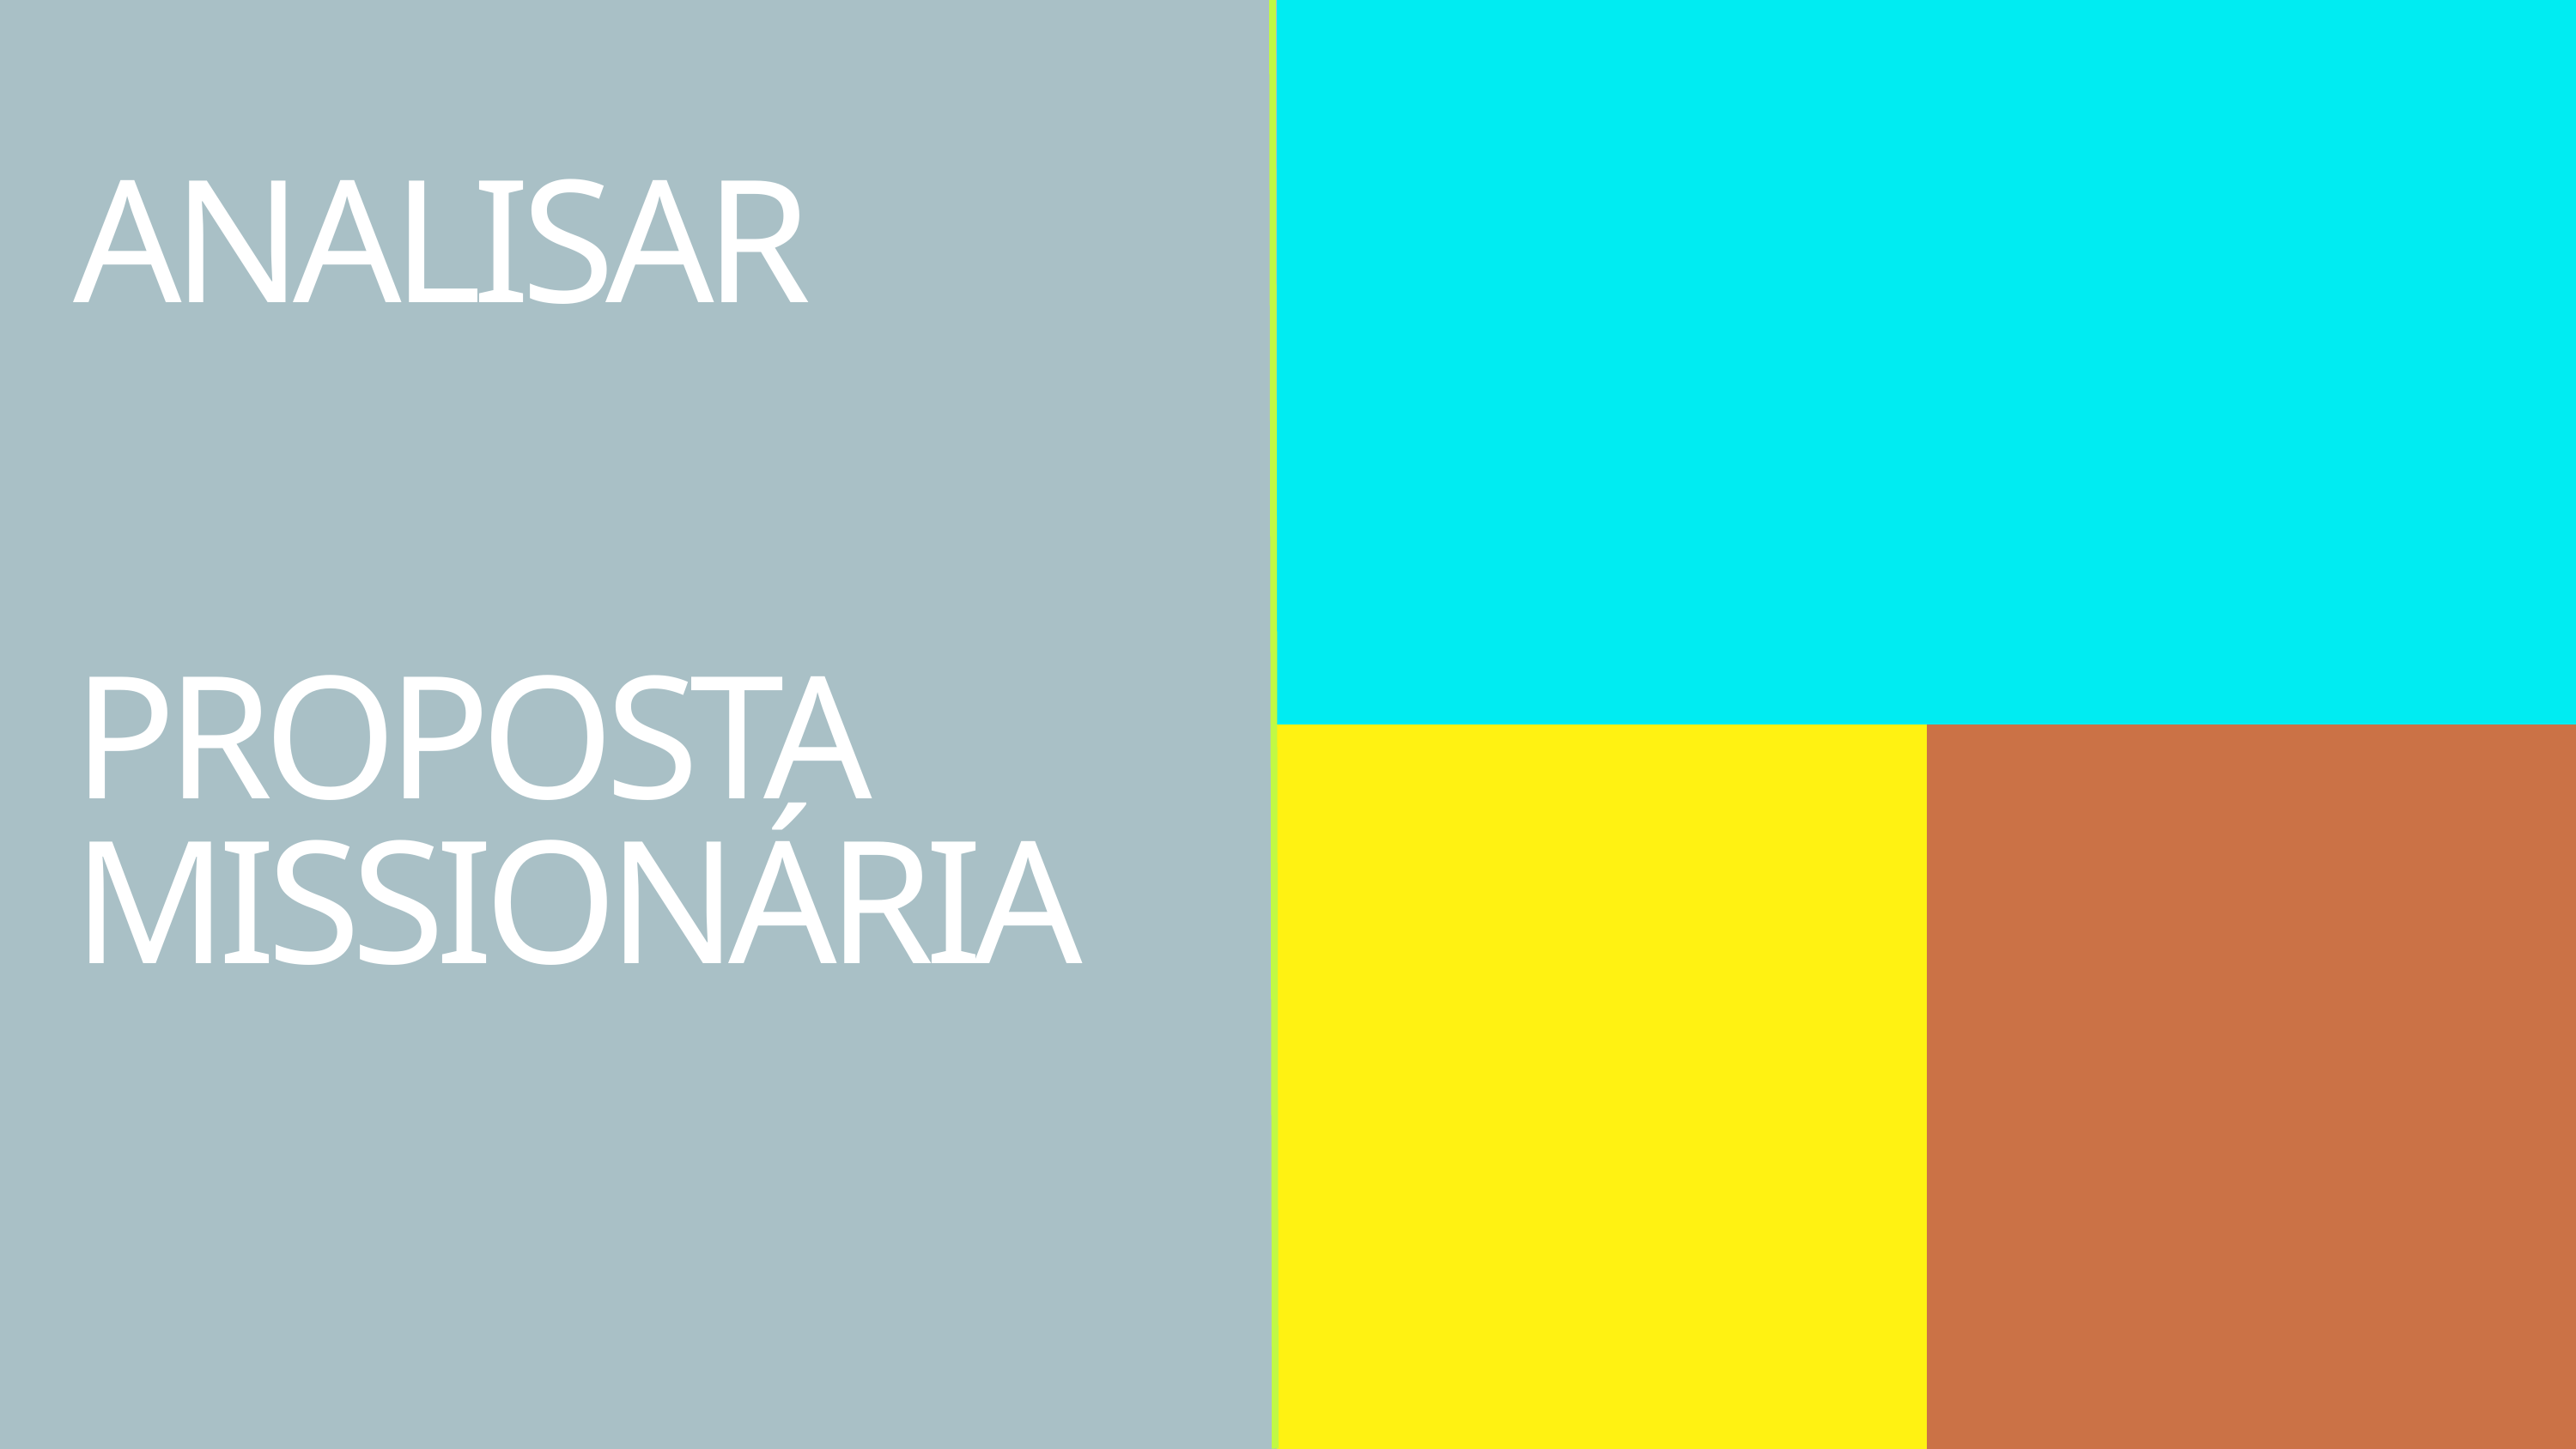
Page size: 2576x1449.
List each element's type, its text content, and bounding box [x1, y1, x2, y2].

text_box ANALISAR PROPOSTA MISSIONÁRIA [73, 172, 1182, 998]
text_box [1926, 724, 2576, 1449]
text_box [1277, 0, 2576, 724]
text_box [1277, 724, 1925, 1449]
